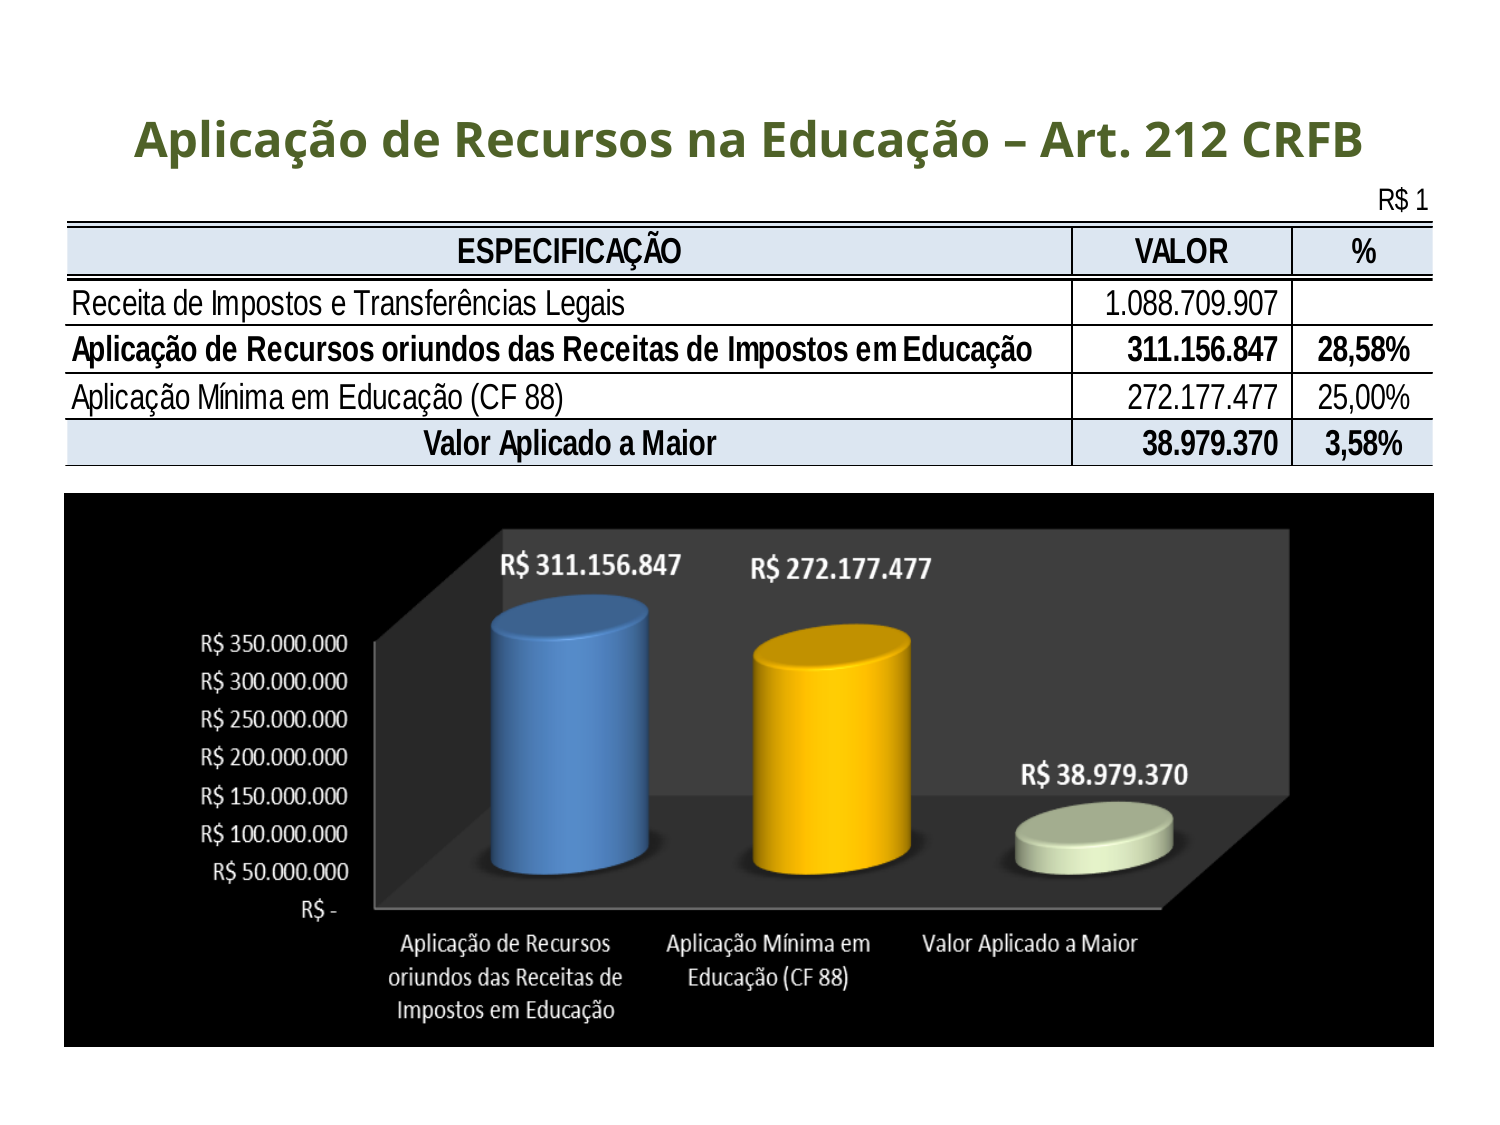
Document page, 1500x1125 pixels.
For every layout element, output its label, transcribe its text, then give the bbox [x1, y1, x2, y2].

picture [65, 179, 1435, 469]
title Aplicação de Recursos na Educação – Art. 212 CRFB [112, 99, 1388, 175]
picture [64, 493, 1435, 1048]
